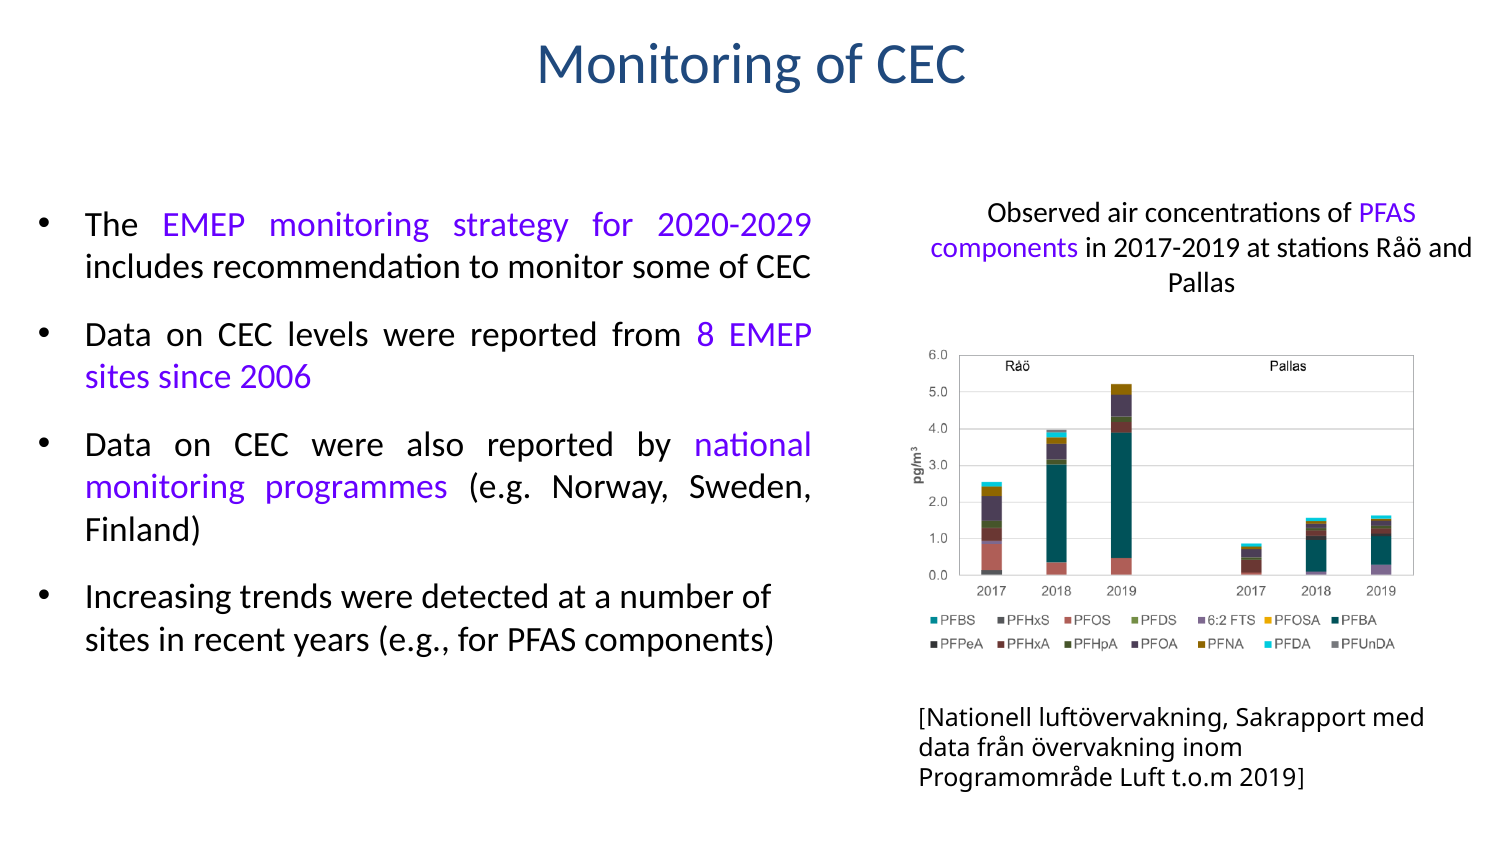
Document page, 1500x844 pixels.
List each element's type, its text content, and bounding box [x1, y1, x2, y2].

text_box [Nationell luftövervakning, Sakrapport med data från övervakning inom Programområde Luft t.o.m 2019] [903, 694, 1447, 800]
text_box The EMEP monitoring strategy for 2020-2029 includes recommendation to monitor some of CEC Data on CEC levels were reported from 8 EMEP sites since 2006 Data on CEC were also reported by national monitoring programmes (e.g. Norway, Sweden, Finland) Increasing trends were detected at a number of sites in recent years (e.g., for PFAS components) [23, 193, 827, 666]
text_box Observed air concentrations of PFAS components in 2017-2019 at stations Råö and Pallas [915, 185, 1489, 306]
picture [844, 309, 1465, 671]
text_box Monitoring of CEC [1, 22, 1500, 98]
